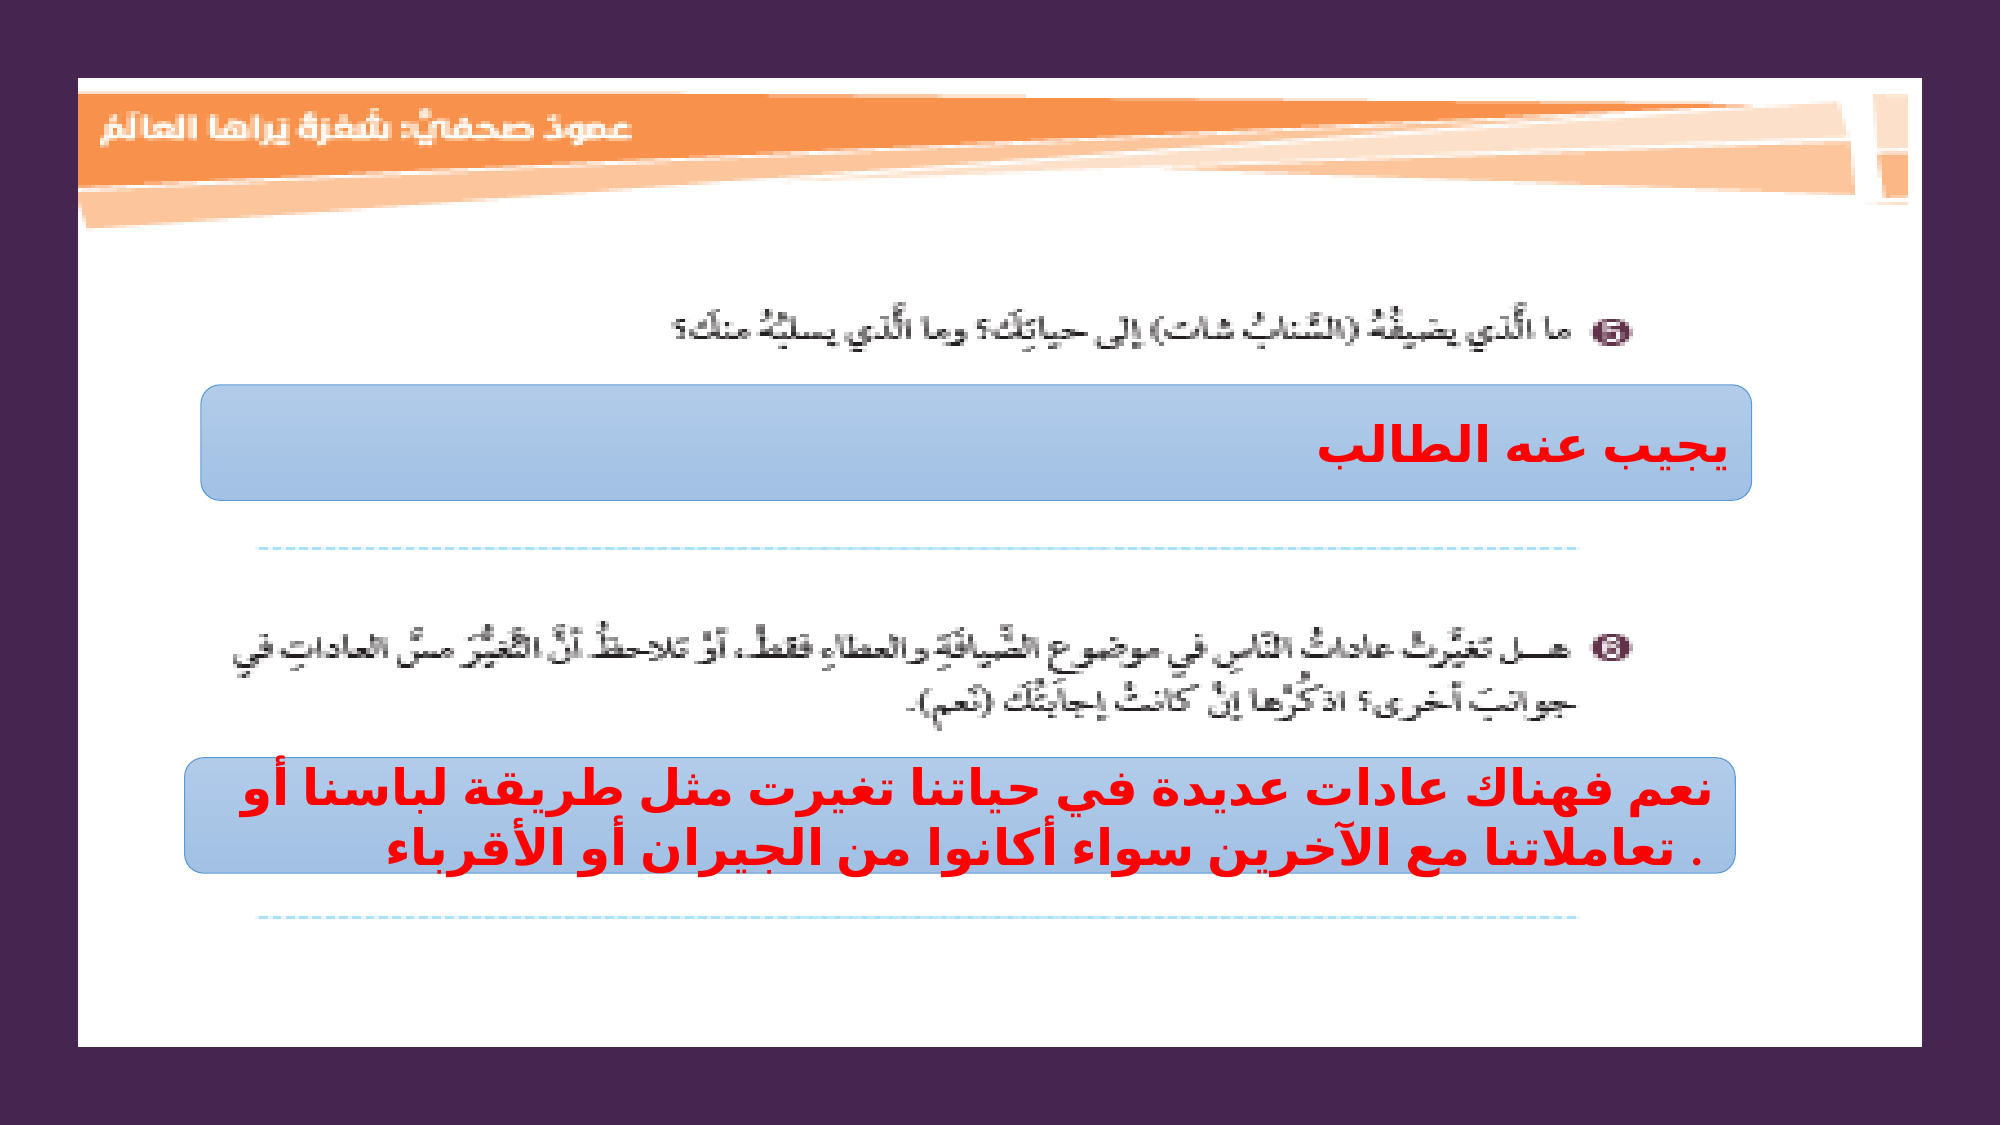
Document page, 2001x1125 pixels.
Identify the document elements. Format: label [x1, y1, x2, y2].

list [78, 78, 1922, 1047]
text_box [0, 0, 2000, 1125]
